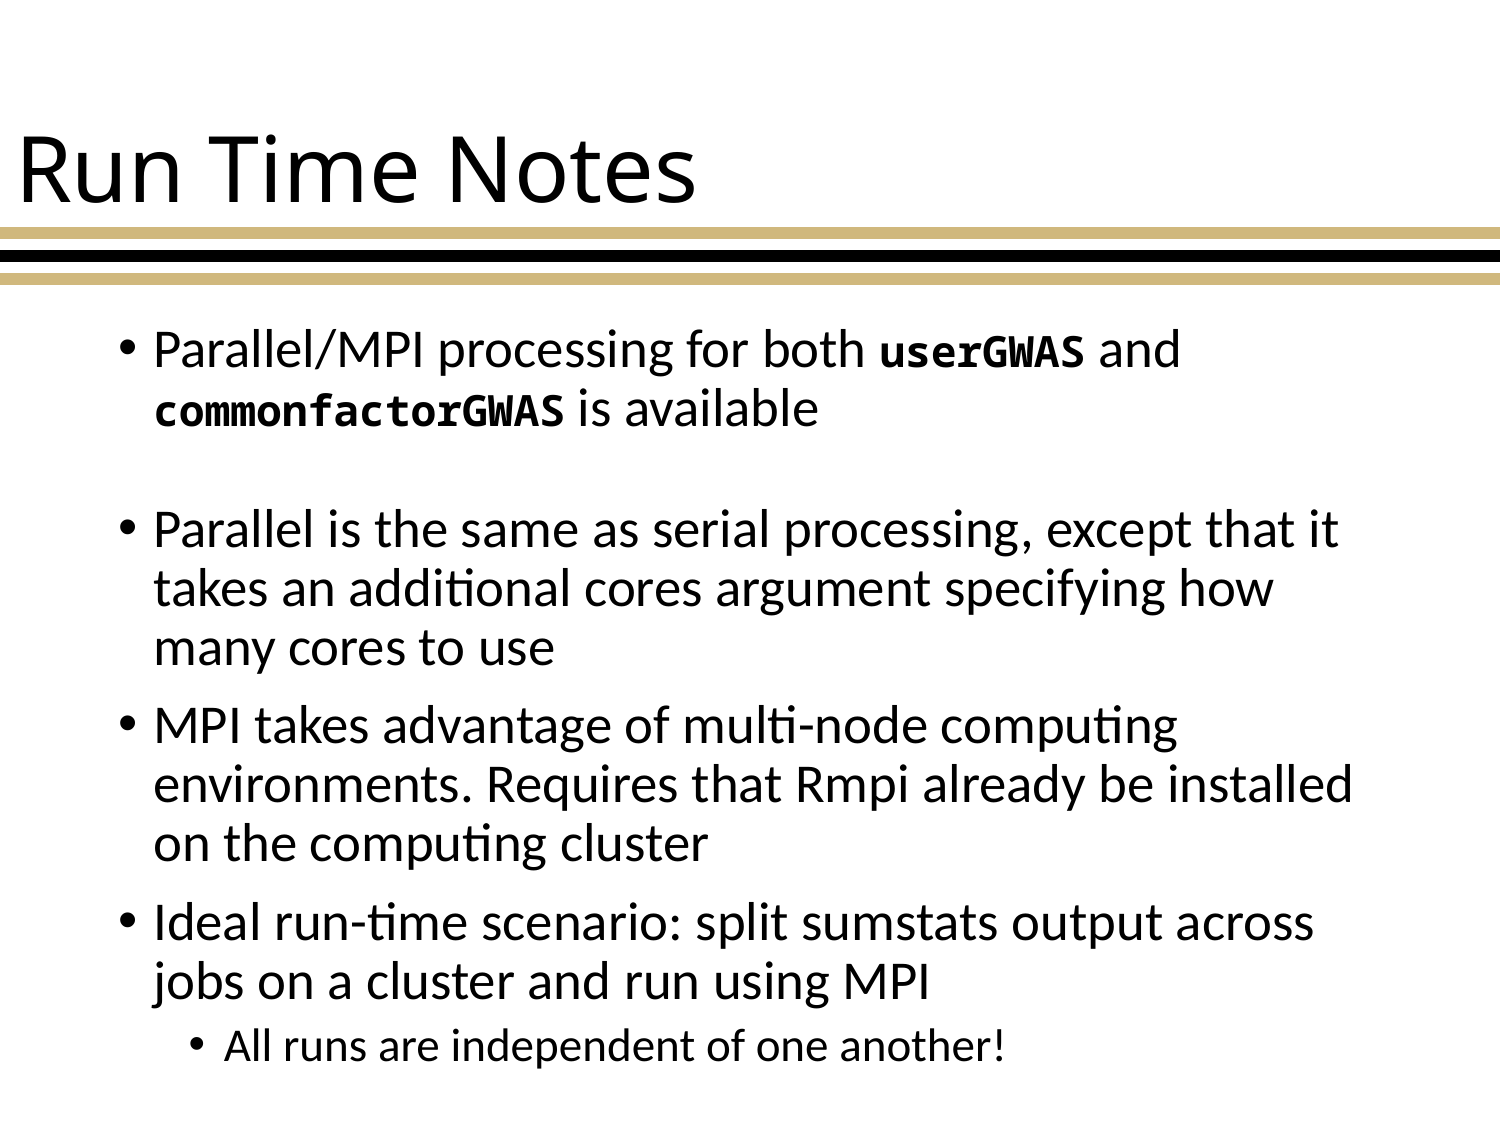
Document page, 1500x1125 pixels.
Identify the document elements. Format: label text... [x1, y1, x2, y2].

title Run Time Notes [0, 92, 1294, 255]
list Parallel/MPI processing for both userGWAS and commonfactorGWAS is available Parallel is the same as serial processing, except that it takes an additional cores argument specifying how many cores to use MPI takes advantage of multi-node computing environments. Requires that Rmpi already be installed on the computing cluster Ideal run-time scenario: split sumstats output across jobs on a cluster and run using MPI All runs are independent of one another! [103, 312, 1394, 1087]
